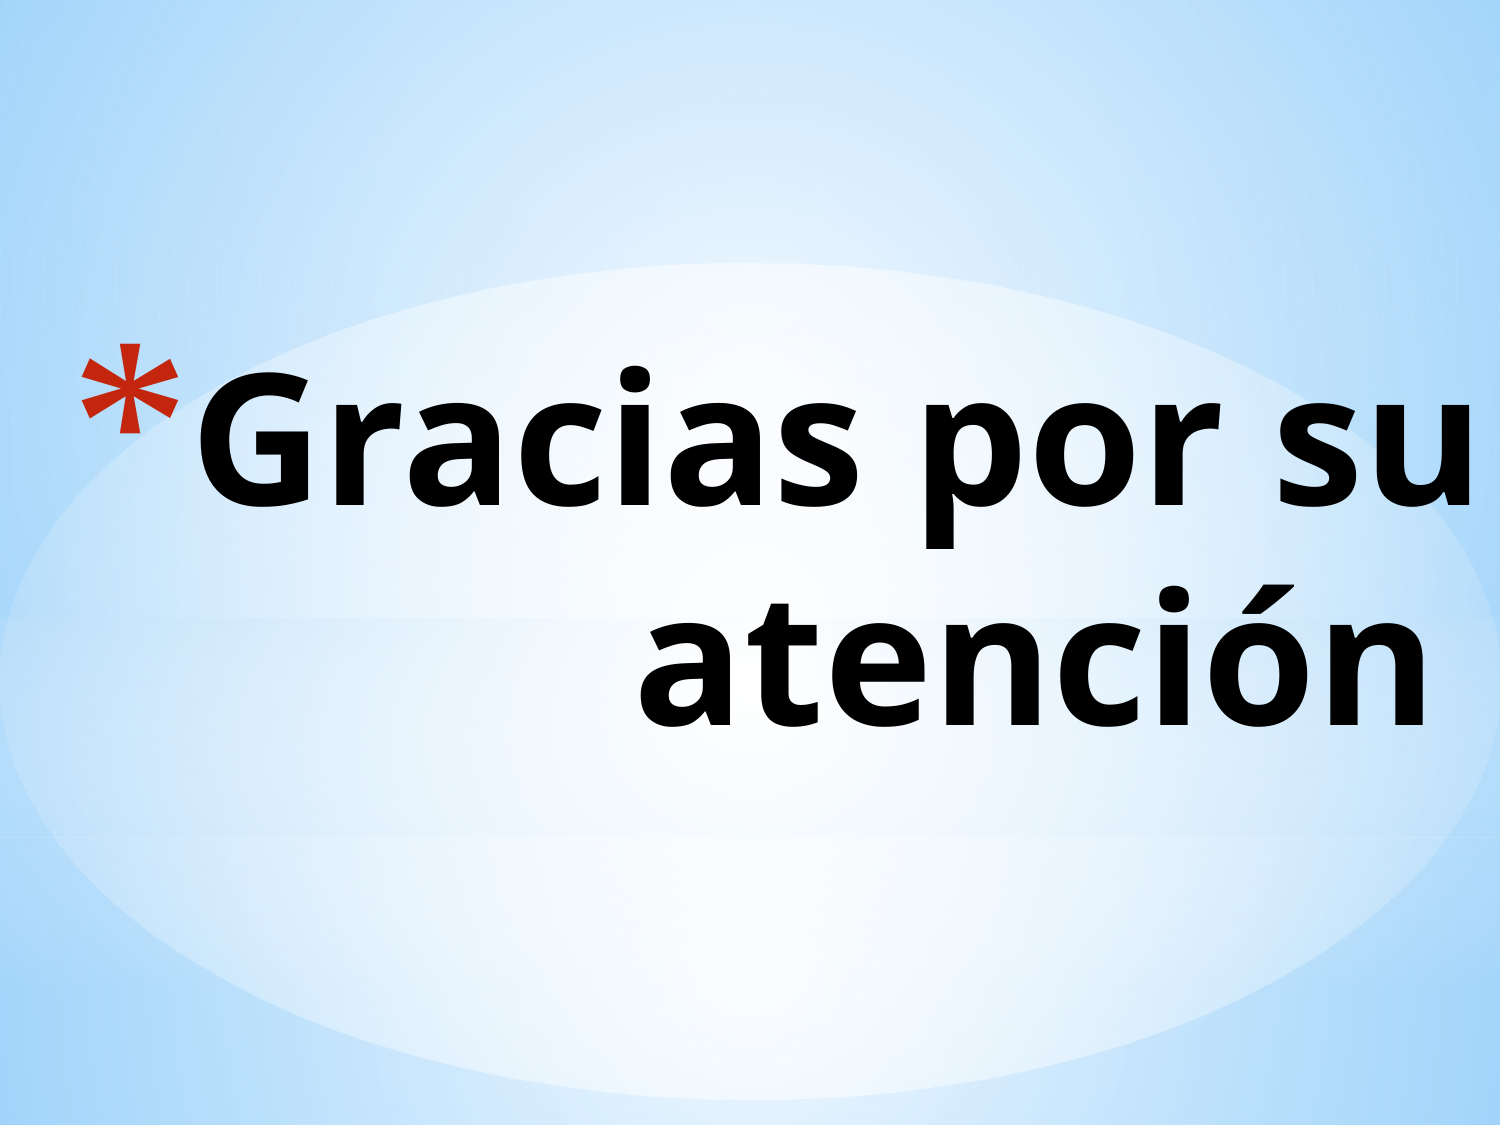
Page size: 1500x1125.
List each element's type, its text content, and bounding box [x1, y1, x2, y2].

title Gracias por su atención [41, 314, 1500, 492]
